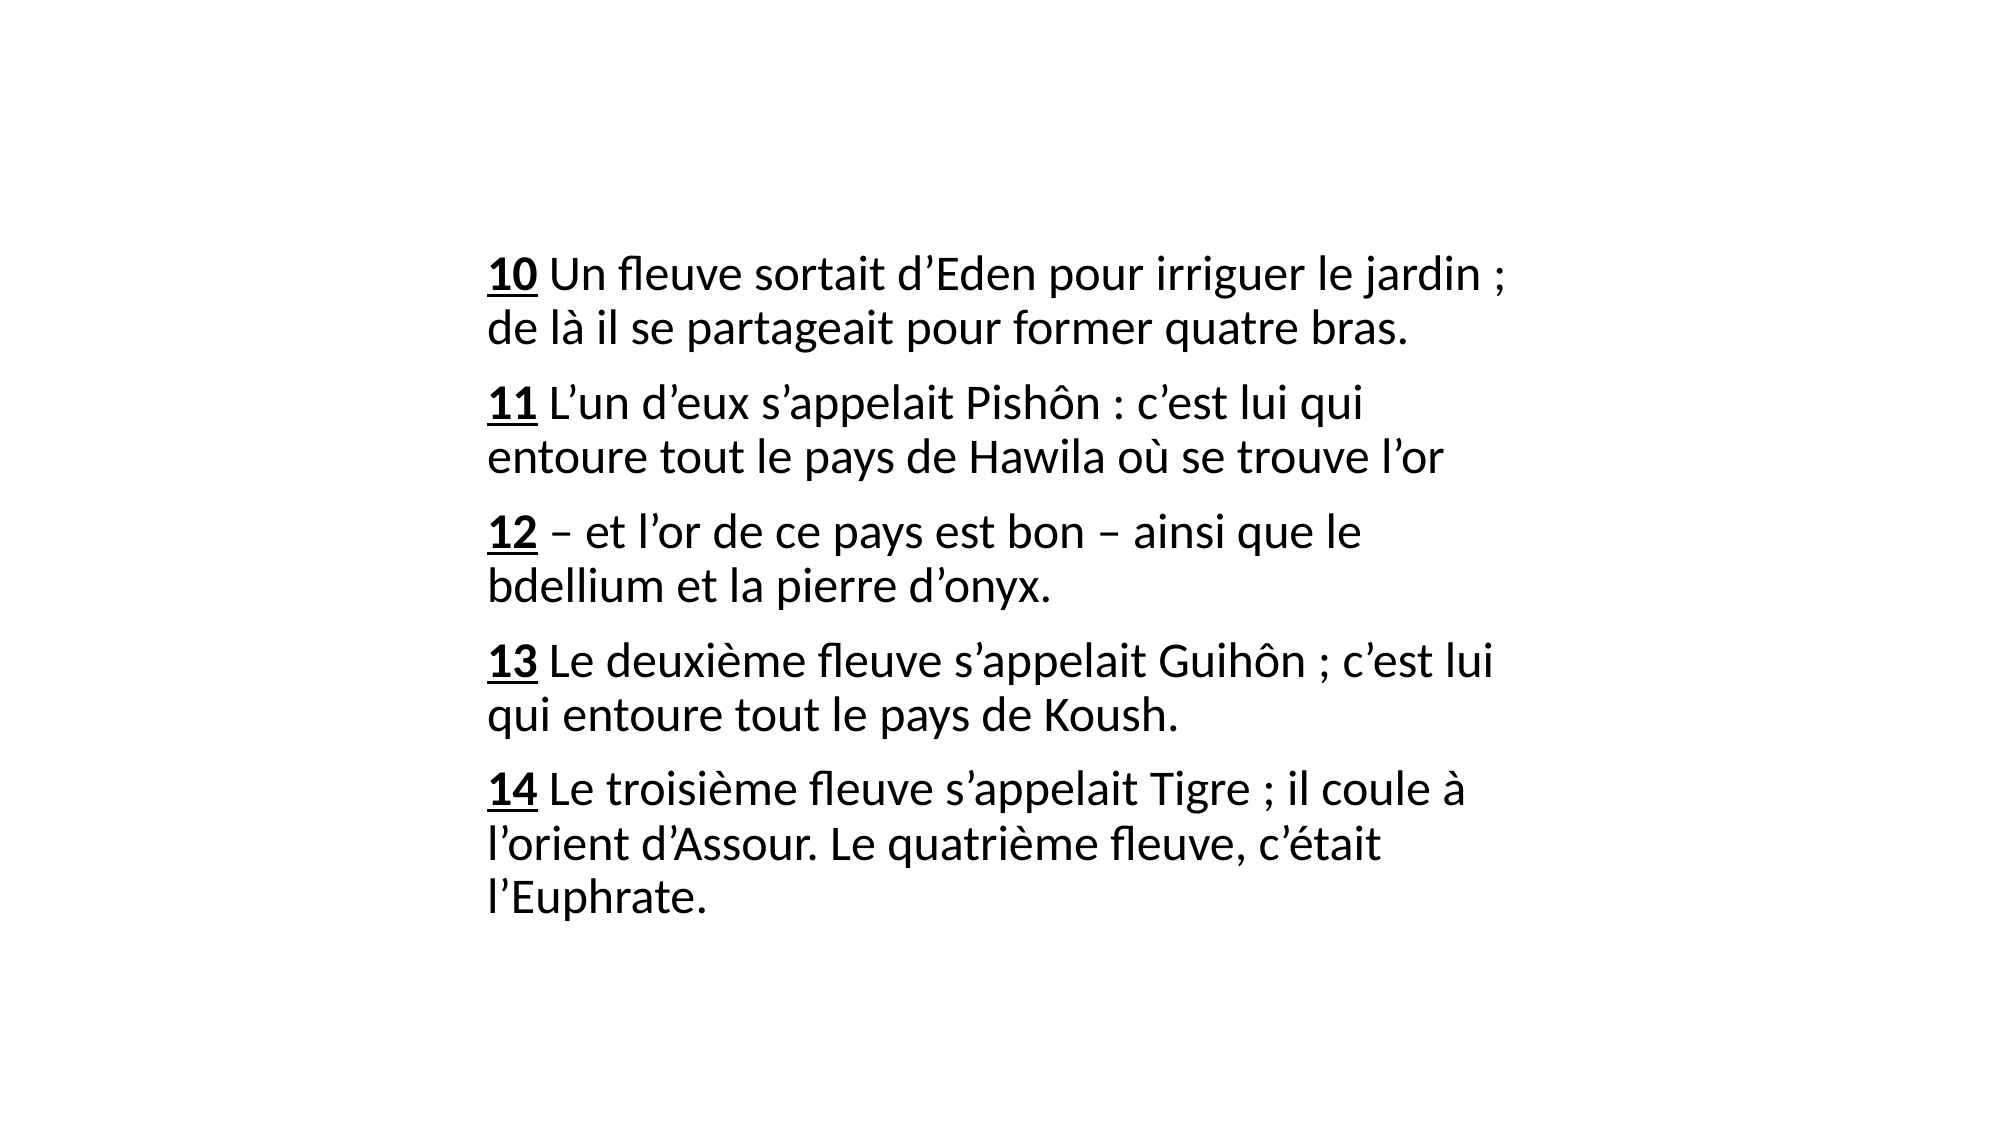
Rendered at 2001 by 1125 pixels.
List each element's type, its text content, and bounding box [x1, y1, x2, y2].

list 10 Un fleuve sortait d’Eden pour irriguer le jardin ; de là il se partageait pour former quatre bras. 11 L’un d’eux s’appelait Pishôn : c’est lui qui entoure tout le pays de Hawila où se trouve l’or 12 – et l’or de ce pays est bon – ainsi que le bdellium et la pierre d’onyx. 13 Le deuxième fleuve s’appelait Guihôn ; c’est lui qui entoure tout le pays de Koush. 14 Le troisième fleuve s’appelait Tigre ; il coule à l’orient d’Assour. Le quatrième fleuve, c’était l’Euphrate. [472, 159, 1528, 966]
